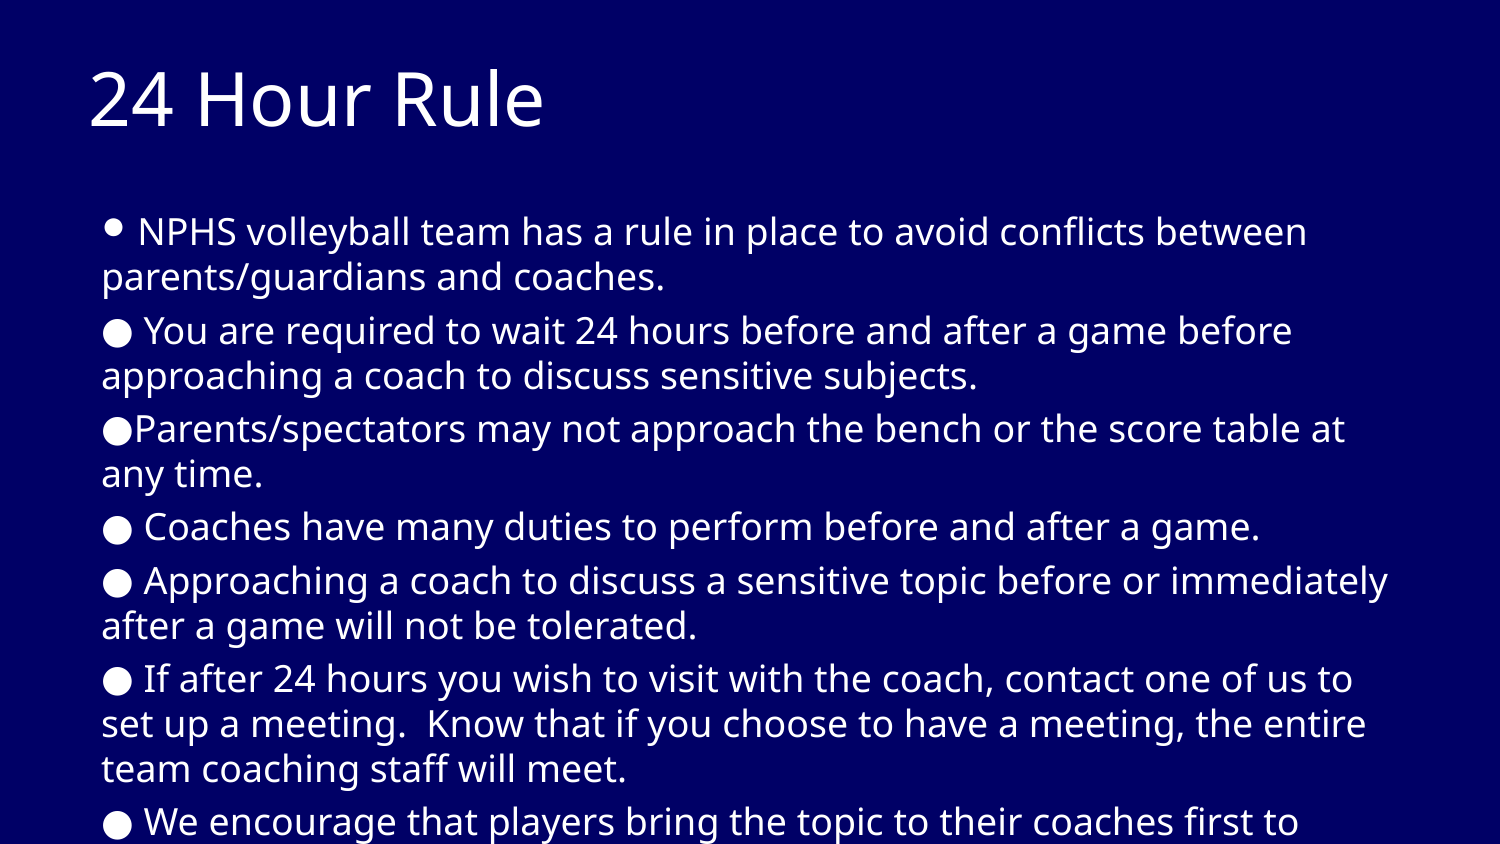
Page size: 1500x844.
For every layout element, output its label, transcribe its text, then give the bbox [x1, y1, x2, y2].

list [34, 158, 1500, 715]
title 24 Hour Rule [75, 26, 1425, 158]
text_box NPHS volleyball team has a rule in place to avoid conflicts between parents/guardians and coaches. You are required to wait 24 hours before and after a game before approaching a coach to discuss sensitive subjects. Parents/spectators may not approach the bench or the score table at any time. Coaches have many duties to perform before and after a game. Approaching a coach to discuss a sensitive topic before or immediately after a game will not be tolerated. If after 24 hours you wish to visit with the coach, contact one of us to set up a meeting. Know that if you choose to have a meeting, the entire team coaching staff will meet. We encourage that players bring the topic to their coaches first to discuss the issue before setting up an official meeting with the coaching staff. [87, 158, 1416, 655]
